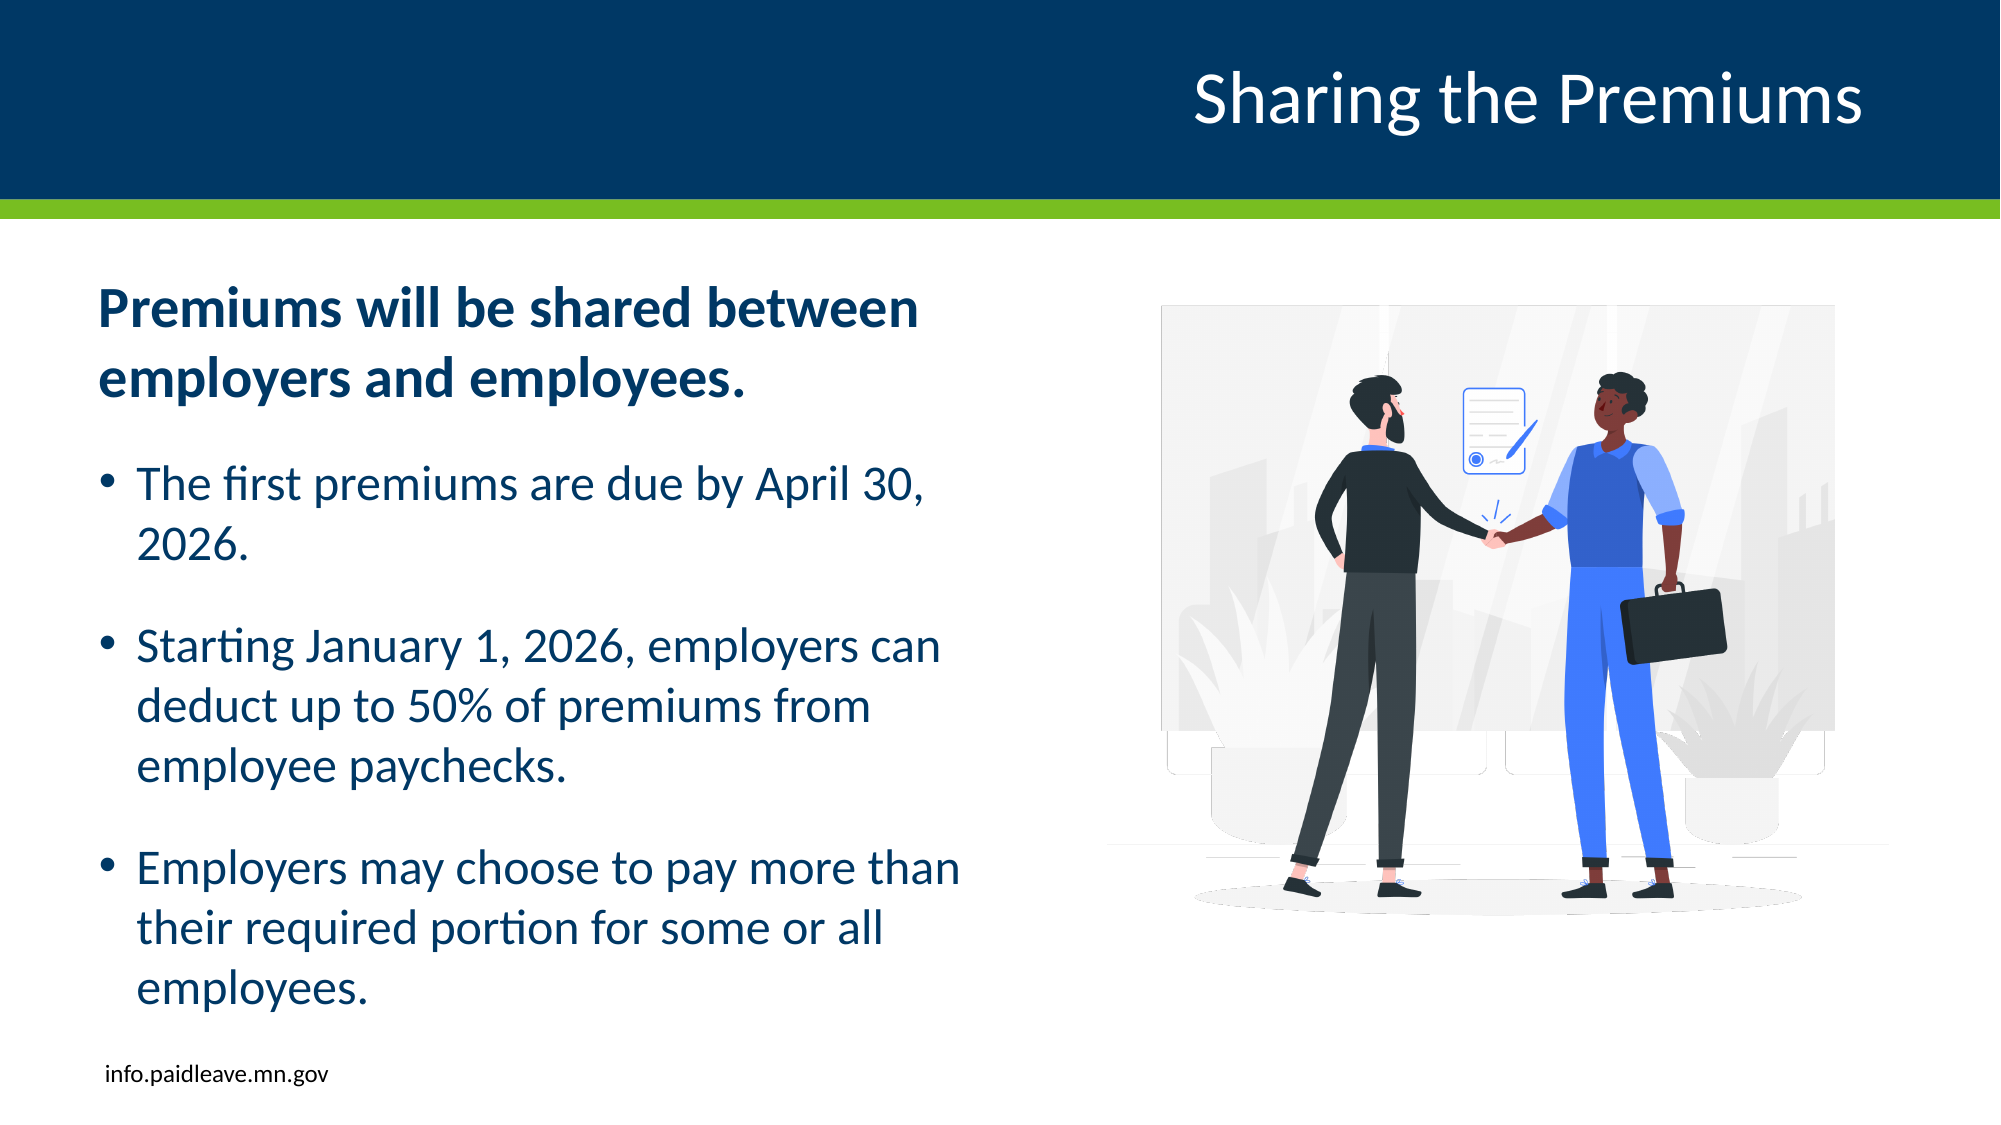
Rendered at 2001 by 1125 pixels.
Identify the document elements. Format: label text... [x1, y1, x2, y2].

footer info.paidleave.mn.gov [84, 1042, 350, 1103]
title Sharing the Premiums [0, 0, 2000, 200]
list Premiums will be shared between employers and employees. The first premiums are due by April 30, 2026. Starting January 1, 2026, employers can deduct up to 50% of premiums from employee paychecks. Employers may choose to pay more than their required portion for some or all employees. [83, 261, 1048, 1014]
picture [1107, 246, 1890, 1029]
